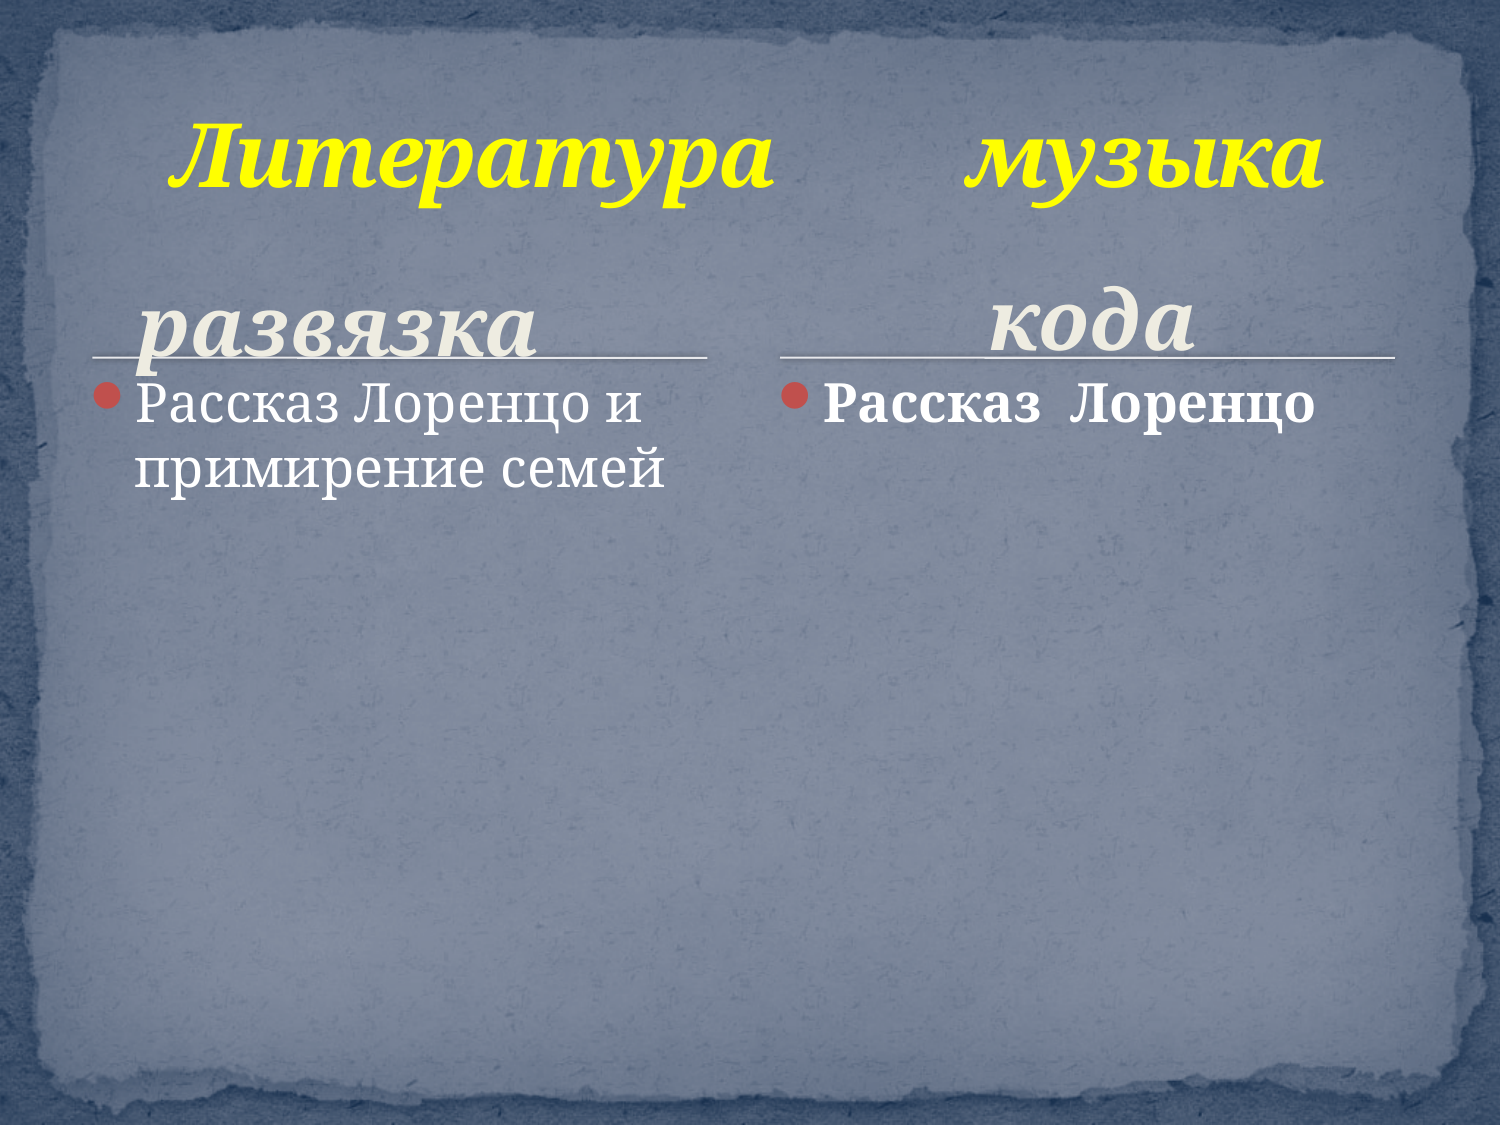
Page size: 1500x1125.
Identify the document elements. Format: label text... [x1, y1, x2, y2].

title Литература музыка [74, 25, 1425, 213]
list Рассказ Лоренцо и примирение семей [75, 361, 738, 1004]
list развязка [56, 256, 723, 383]
list Рассказ Лоренцо [762, 361, 1426, 1004]
list кода [760, 250, 1427, 377]
